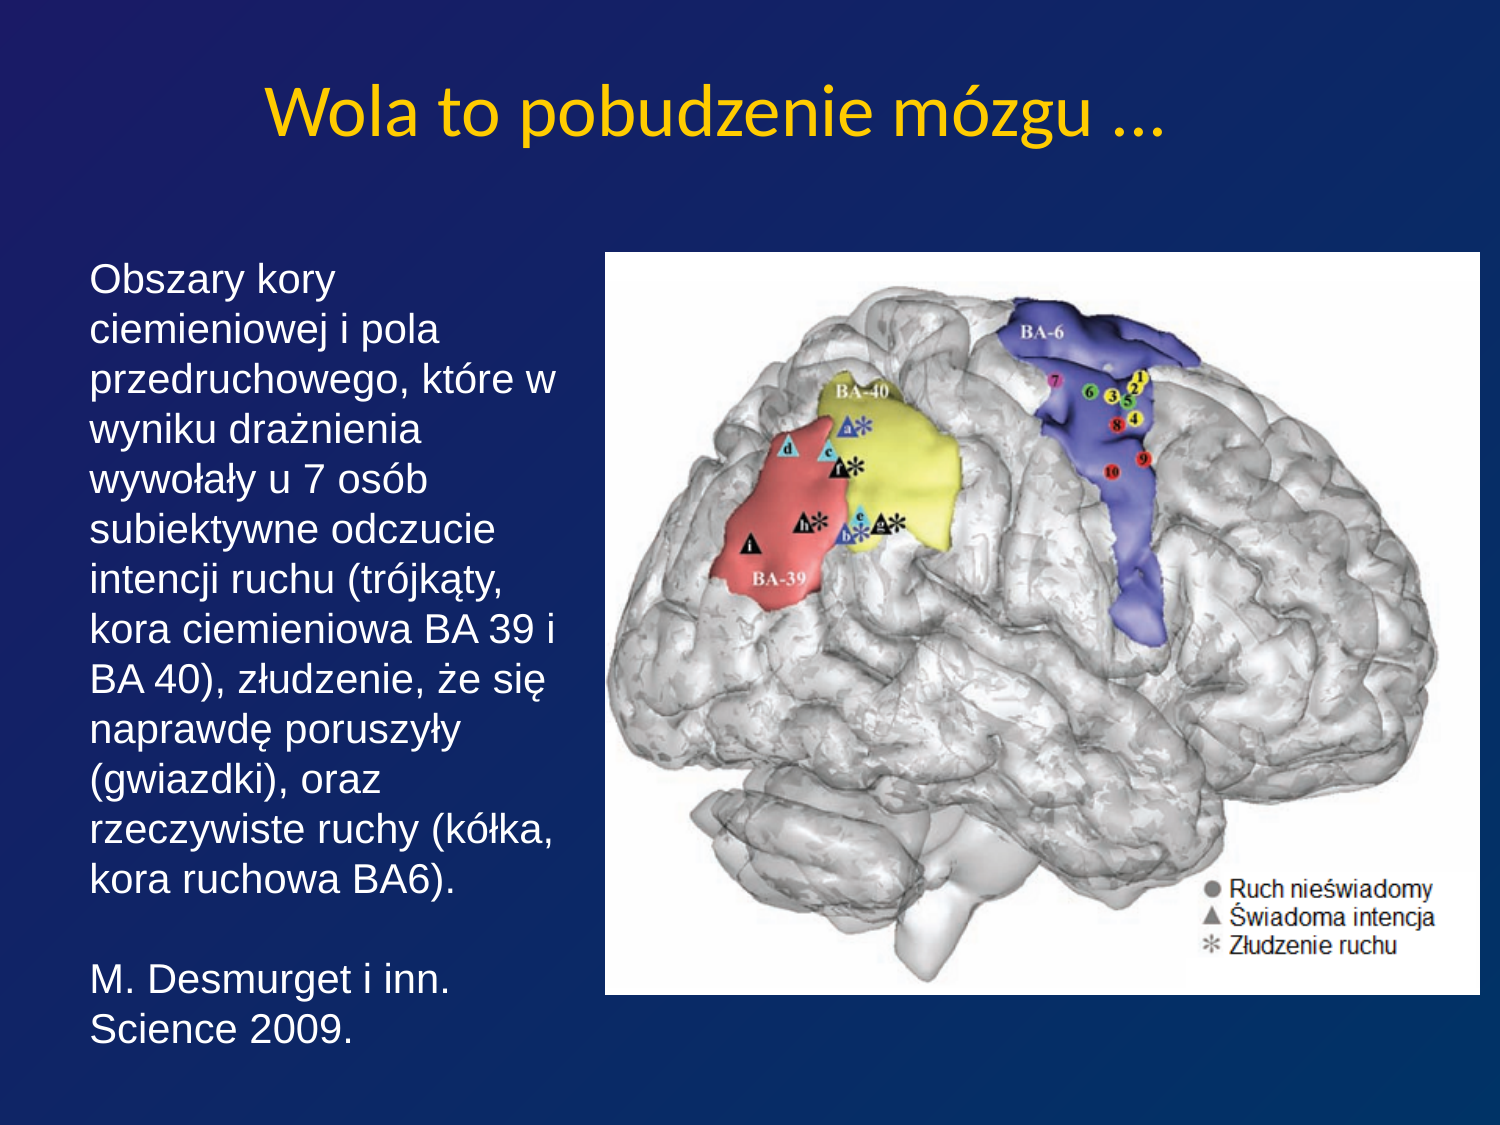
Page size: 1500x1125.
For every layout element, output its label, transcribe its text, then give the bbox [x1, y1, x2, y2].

picture [605, 252, 1480, 996]
title Wola to pobudzenie mózgu ... [87, 24, 1363, 188]
text_box Obszary kory ciemieniowej i pola przedruchowego, które w wyniku drażnienia wywołały u 7 osób subiektywne odczucie intencji ruchu (trójkąty, kora ciemieniowa BA 39 i BA 40), złudzenie, że się naprawdę poruszyły (gwiazdki), oraz rzeczywiste ruchy (kółka, kora ruchowa BA6). M. Desmurget i inn. Science 2009. [74, 243, 602, 1079]
